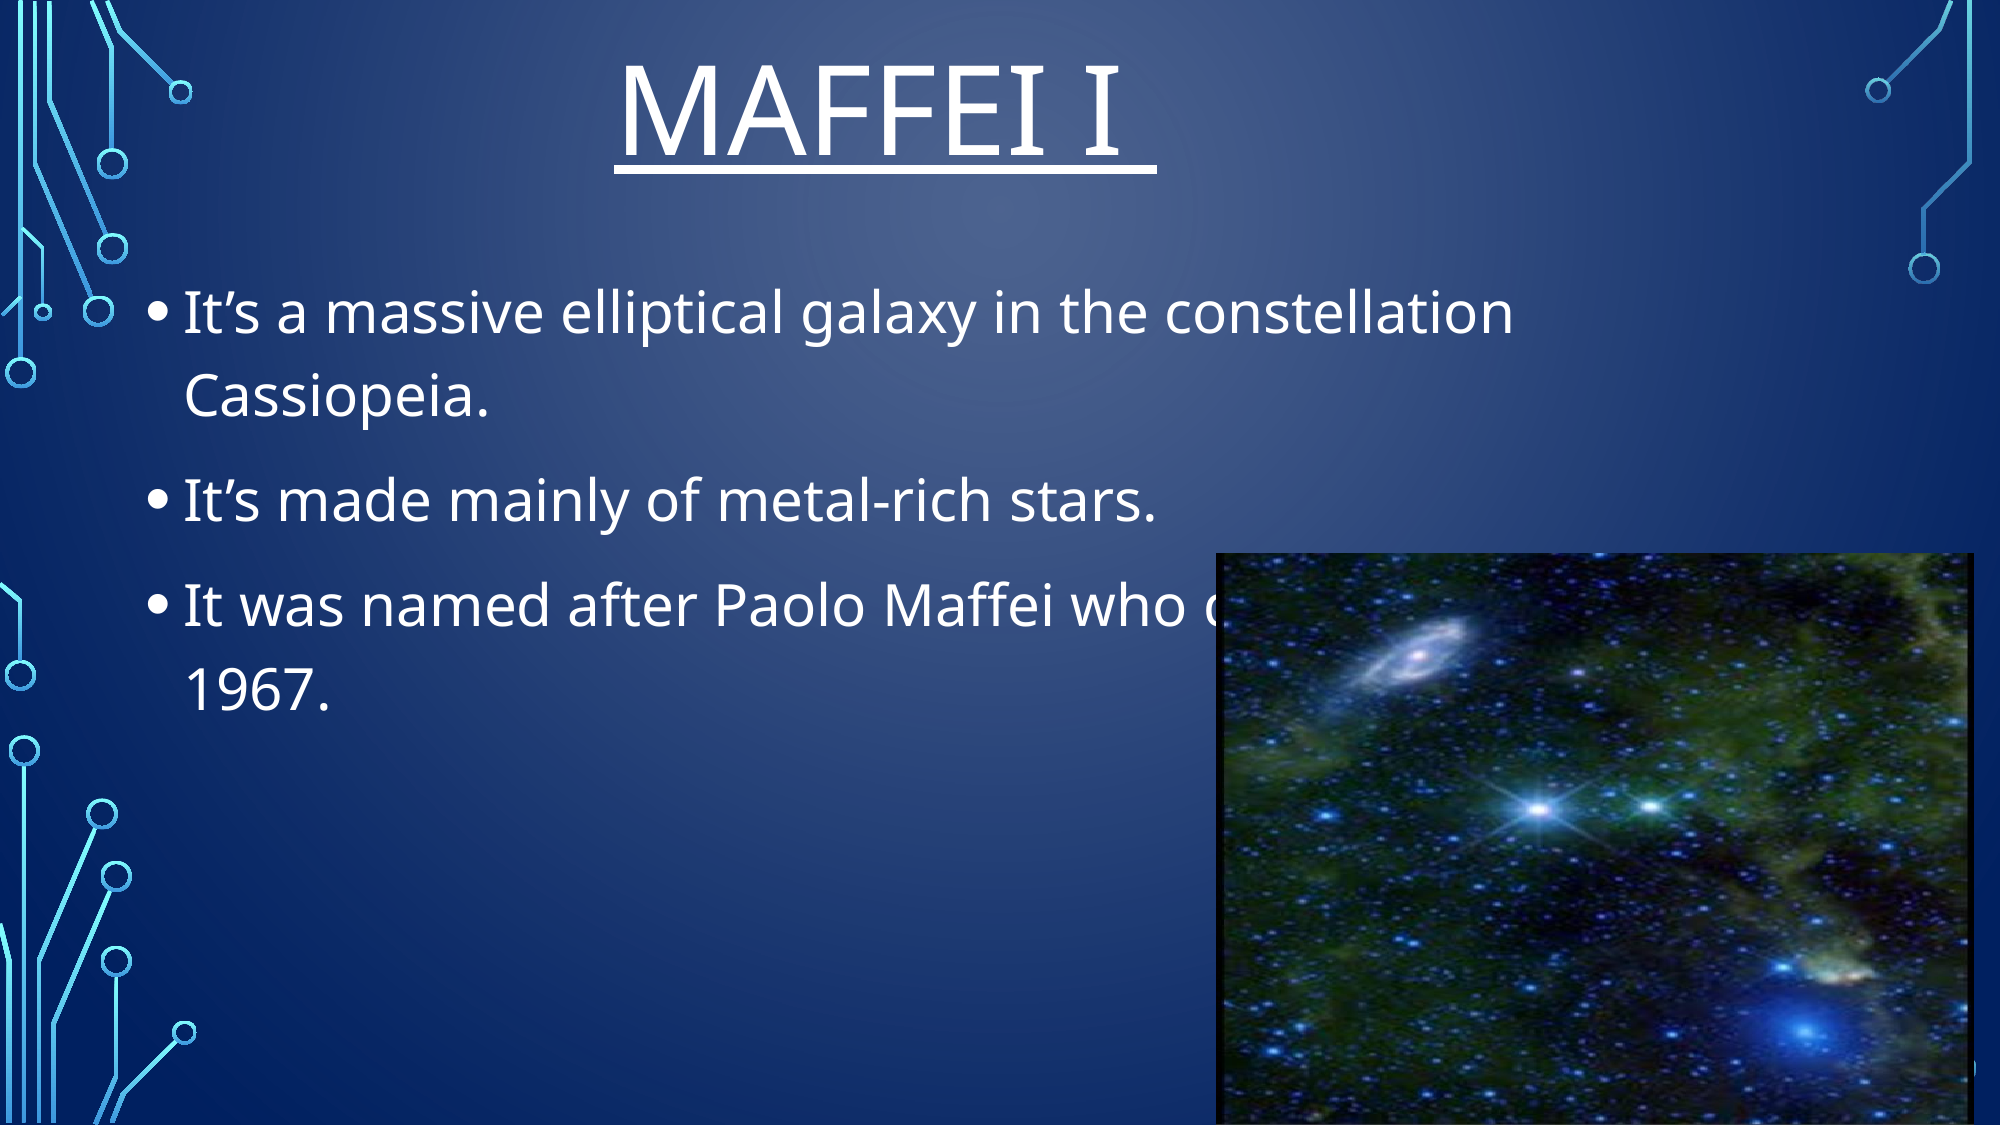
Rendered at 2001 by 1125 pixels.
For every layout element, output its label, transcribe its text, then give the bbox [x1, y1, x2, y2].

list It’s a massive elliptical galaxy in the constellation Cassiopeia. It’s made mainly of metal-rich stars. It was named after Paolo Maffei who discovered it in 1967. [130, 253, 1756, 835]
picture [1216, 552, 1974, 1125]
title Maffei I [599, 0, 2000, 237]
